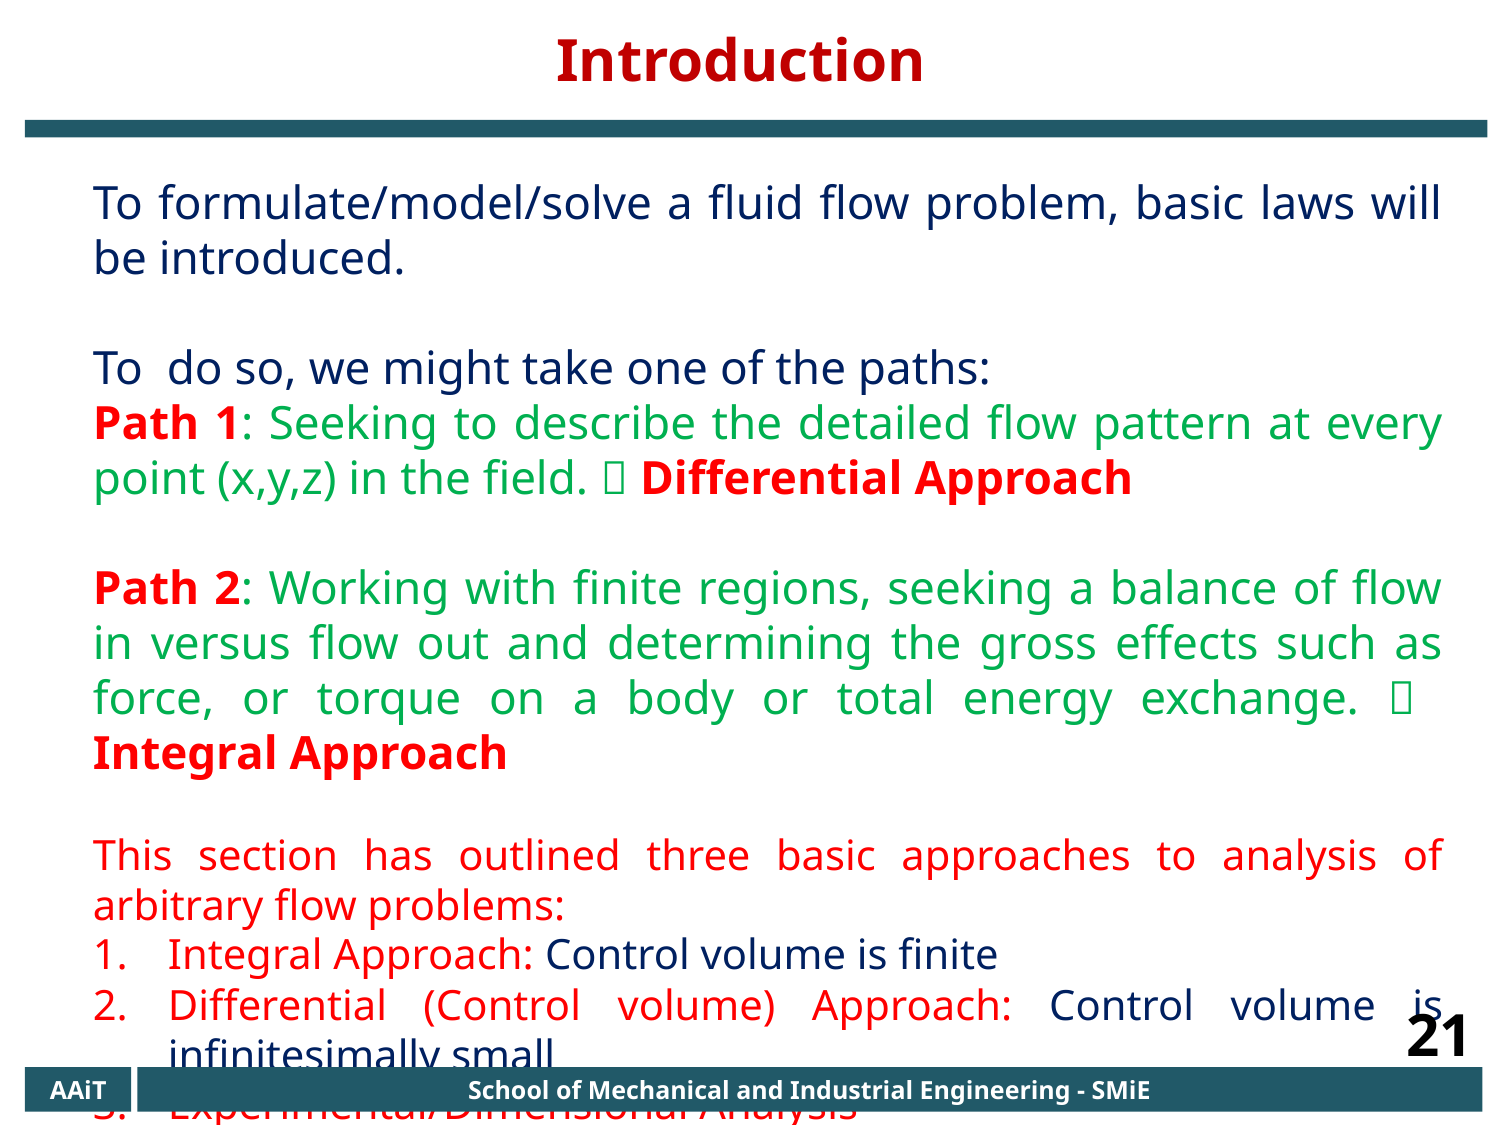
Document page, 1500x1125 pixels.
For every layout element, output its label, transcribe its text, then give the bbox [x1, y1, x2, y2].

text_box School of Mechanical and Industrial Engineering - SMiE [137, 1067, 1483, 1112]
text_box [24, 119, 1488, 138]
text_box To formulate/model/solve a fluid flow problem, basic laws will be introduced. To do so, we might take one of the paths: Path 1: Seeking to describe the detailed flow pattern at every point (x,y,z) in the field.  Differential Approach Path 2: Working with finite regions, seeking a balance of flow in versus flow out and determining the gross effects such as force, or torque on a body or total energy exchange.  Integral Approach This section has outlined three basic approaches to analysis of arbitrary flow problems: Integral Approach: Control volume is finite Differential (Control volume) Approach: Control volume is infinitesimally small Experimental/Dimensional Analysis [78, 166, 1458, 1125]
text_box Introduction [0, 16, 1483, 101]
slide_number 21 [1358, 999, 1488, 1075]
text_box AAiT [24, 1067, 132, 1112]
